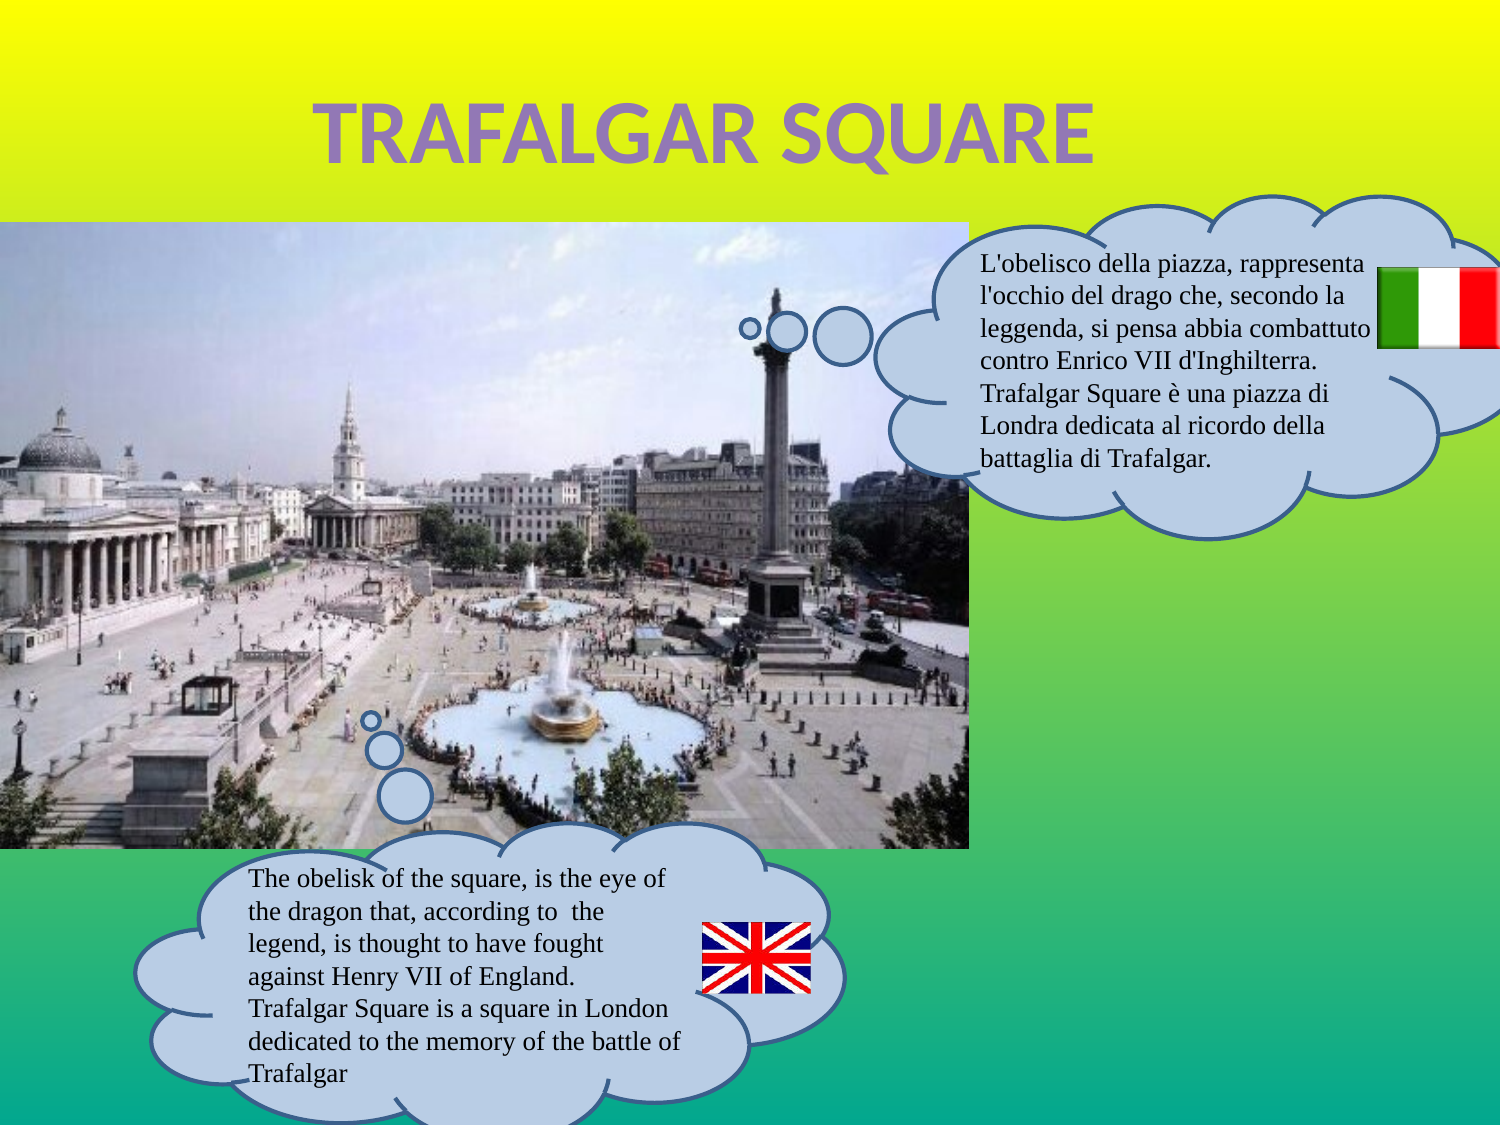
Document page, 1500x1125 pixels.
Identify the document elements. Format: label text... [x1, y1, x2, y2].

title TRAFALGAR SQUARE [29, 32, 1380, 221]
picture [702, 922, 811, 994]
text_box L'obelisco della piazza, rappresenta l'occhio del drago che, secondo la leggenda, si pensa abbia combattuto contro Enrico VII d'Inghilterra. Trafalgar Square è una piazza di Londra dedicata al ricordo della battaglia di Trafalgar. [972, 194, 1500, 542]
picture [1377, 266, 1500, 349]
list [0, 222, 969, 850]
text_box The obelisk of the square, is the eye of the dragon that, according to the legend, is thought to have fought against Henry VII of England. Trafalgar Square is a square in London dedicated to the memory of the battle of Trafalgar [133, 858, 847, 1125]
